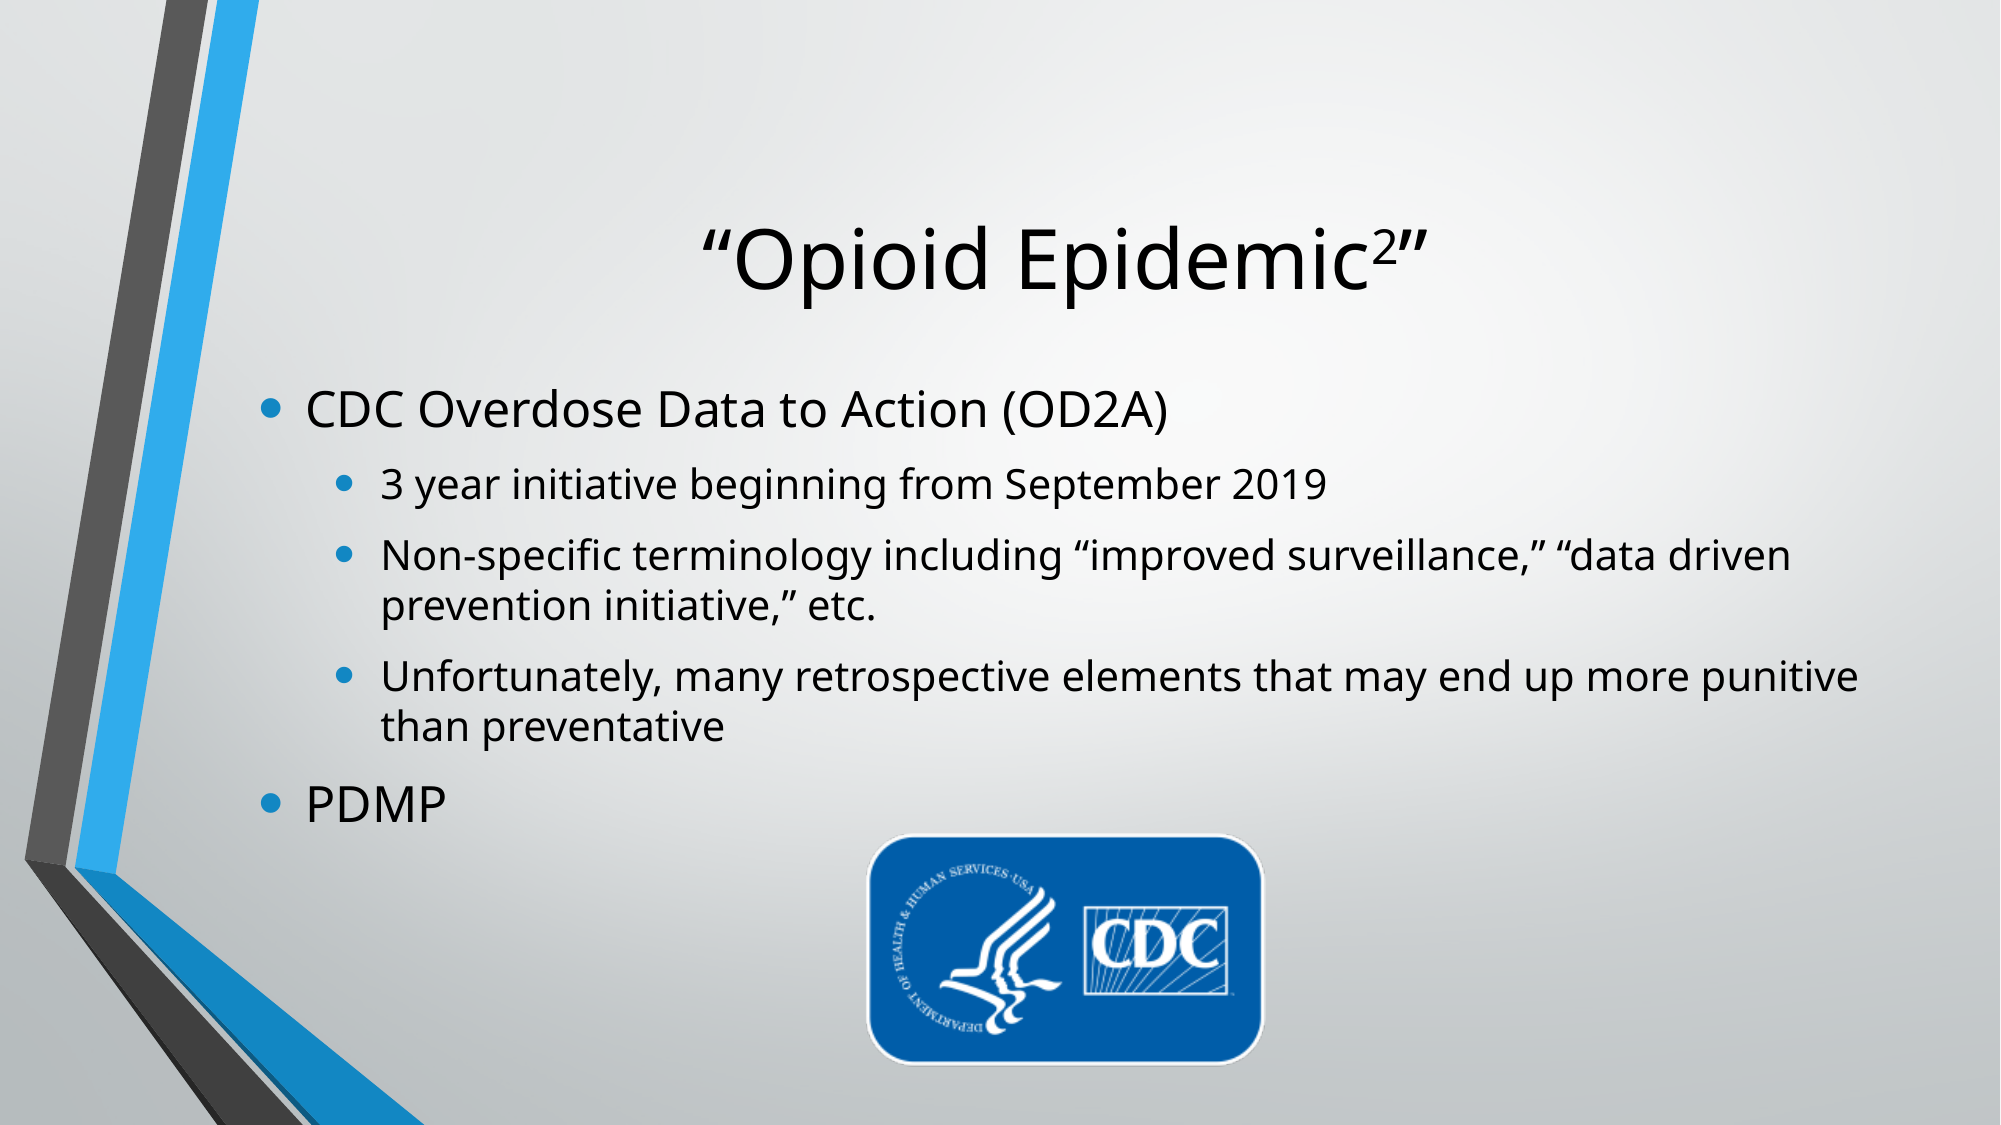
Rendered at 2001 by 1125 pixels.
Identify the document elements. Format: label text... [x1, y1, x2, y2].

list CDC Overdose Data to Action (OD2A) 3 year initiative beginning from September 2019 Non-specific terminology including “improved surveillance,” “data driven prevention initiative,” etc. Unfortunately, many retrospective elements that may end up more punitive than preventative PDMP [243, 348, 1887, 861]
picture [864, 833, 1266, 1068]
title “Opioid Epidemic2” [243, 112, 1887, 348]
